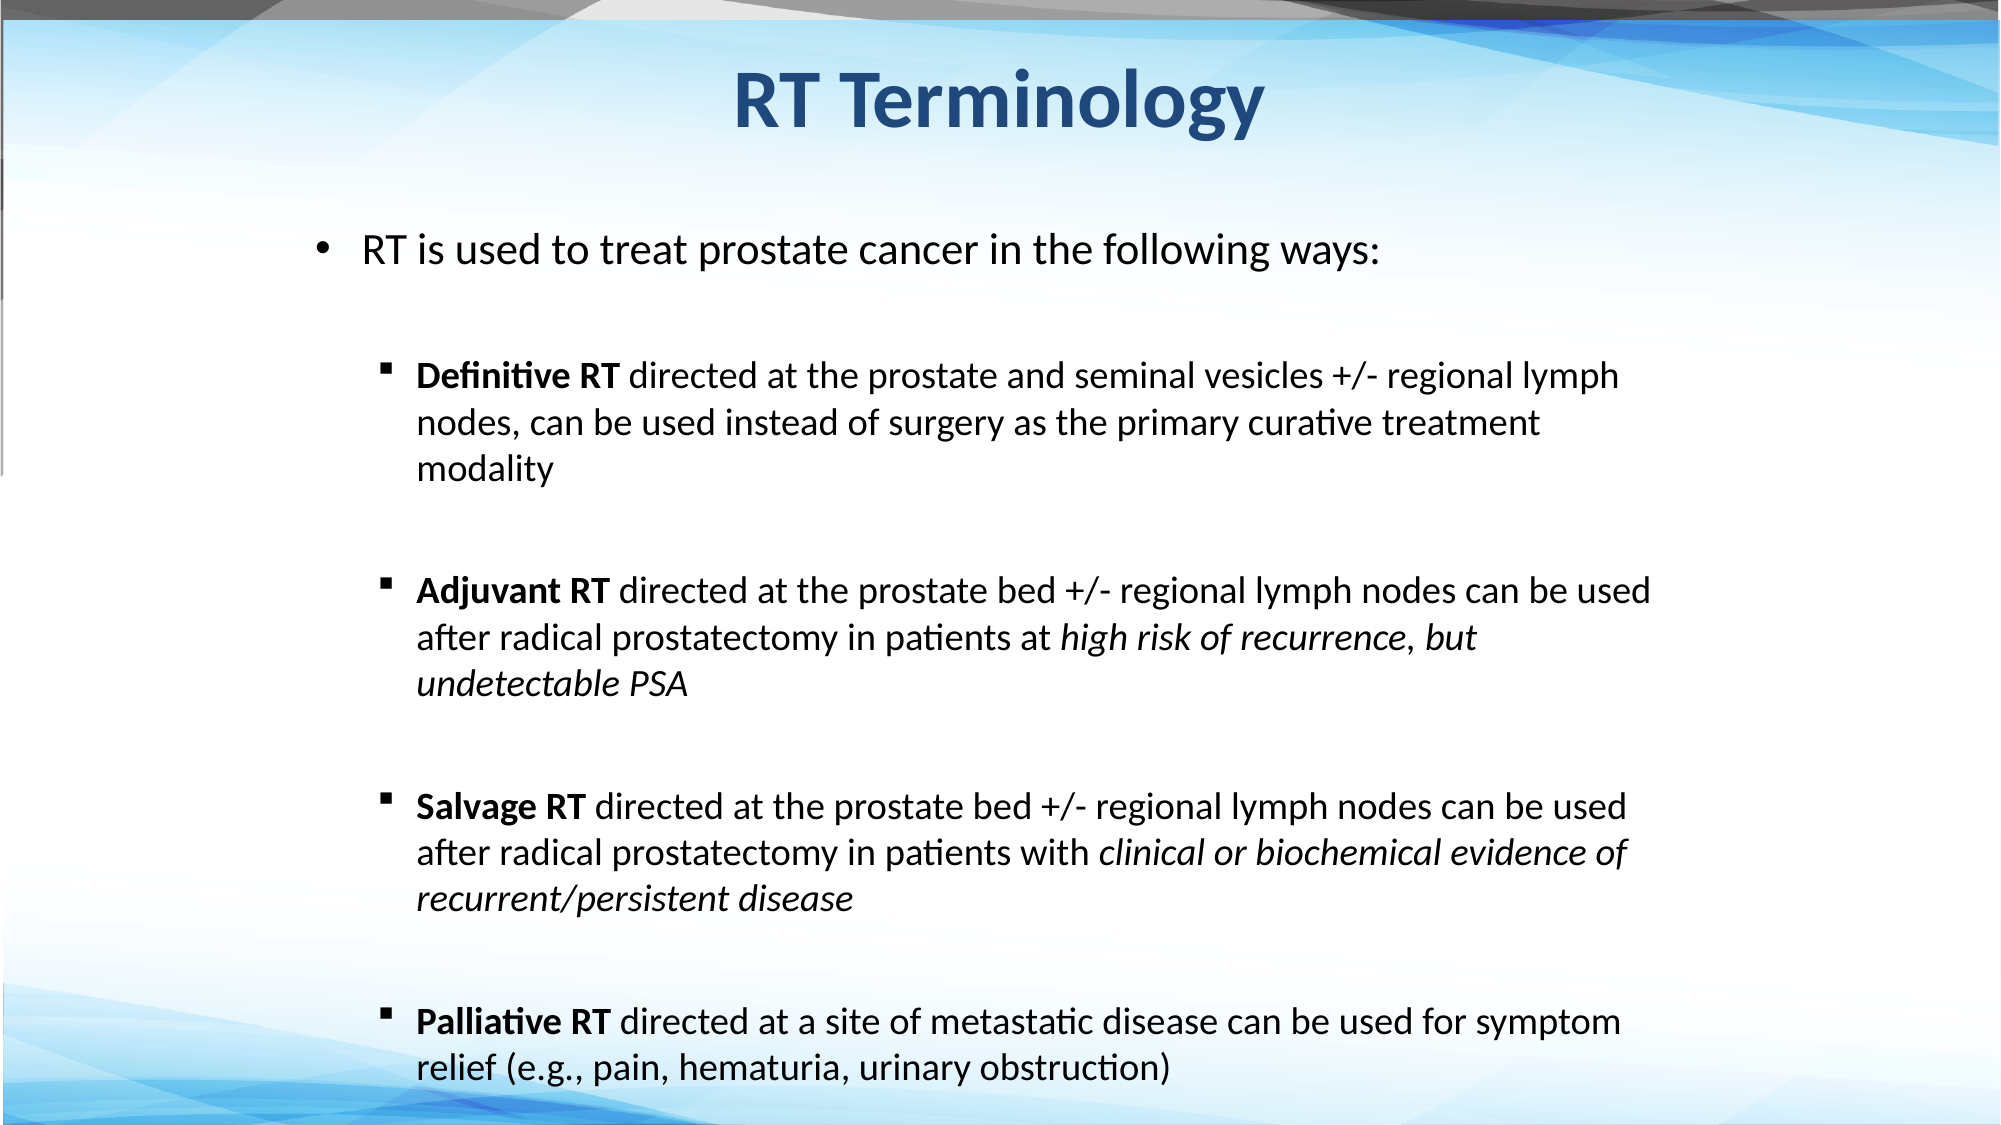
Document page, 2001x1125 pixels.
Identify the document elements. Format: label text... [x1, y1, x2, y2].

picture [0, 0, 2001, 1125]
list RT is used to treat prostate cancer in the following ways: Definitive RT directed at the prostate and seminal vesicles +/- regional lymph nodes, can be used instead of surgery as the primary curative treatment modality Adjuvant RT directed at the prostate bed +/- regional lymph nodes can be used after radical prostatectomy in patients at high risk of recurrence, but undetectable PSA Salvage RT directed at the prostate bed +/- regional lymph nodes can be used after radical prostatectomy in patients with clinical or biochemical evidence of recurrent/persistent disease Palliative RT directed at a site of metastatic disease can be used for symptom relief (e.g., pain, hematuria, urinary obstruction) [300, 212, 1700, 1100]
title RT Terminology [249, 0, 1750, 188]
